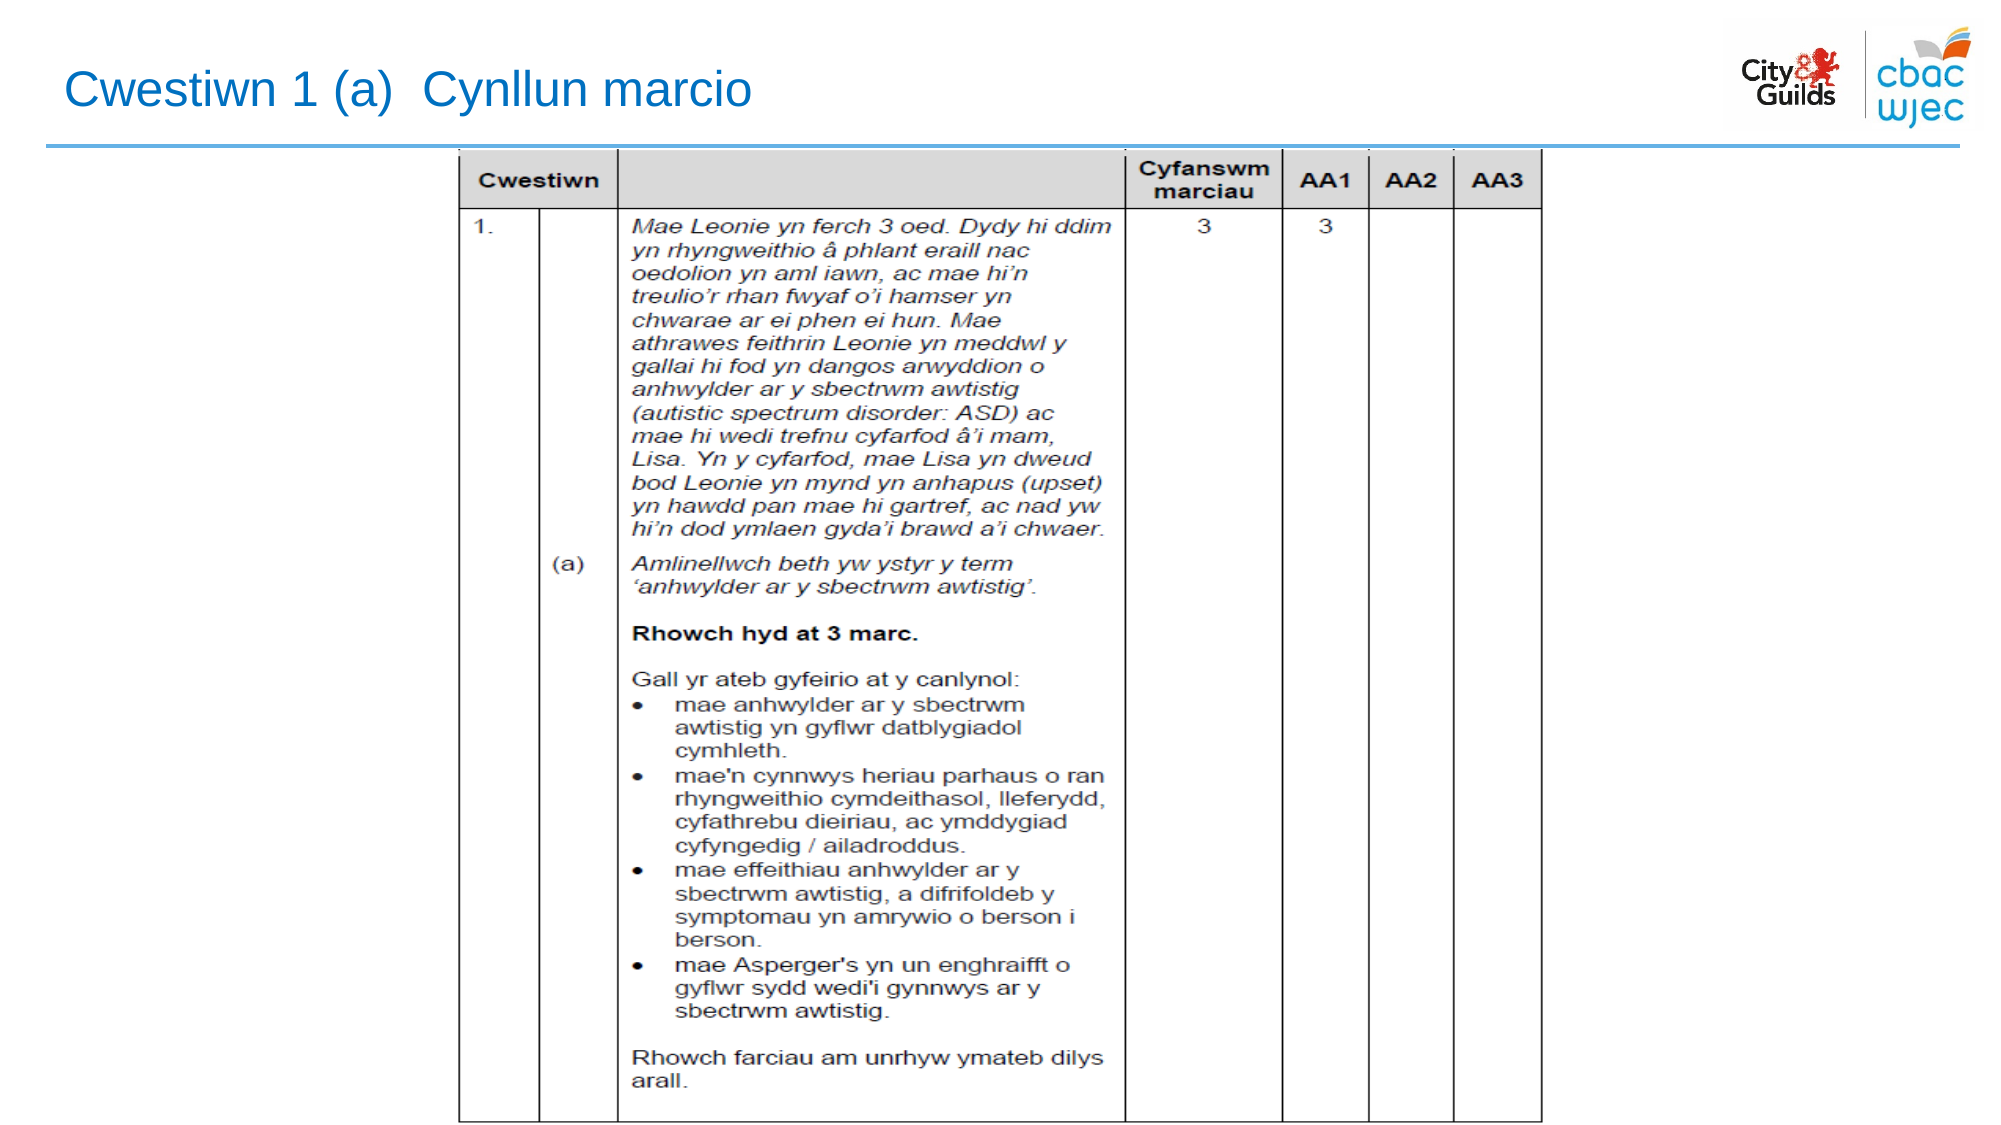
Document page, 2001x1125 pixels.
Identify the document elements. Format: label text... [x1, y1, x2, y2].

picture [1723, 18, 1984, 131]
text_box Cwestiwn 1 (a) Cynllun marcio [49, 49, 1624, 124]
picture [454, 149, 1546, 1125]
